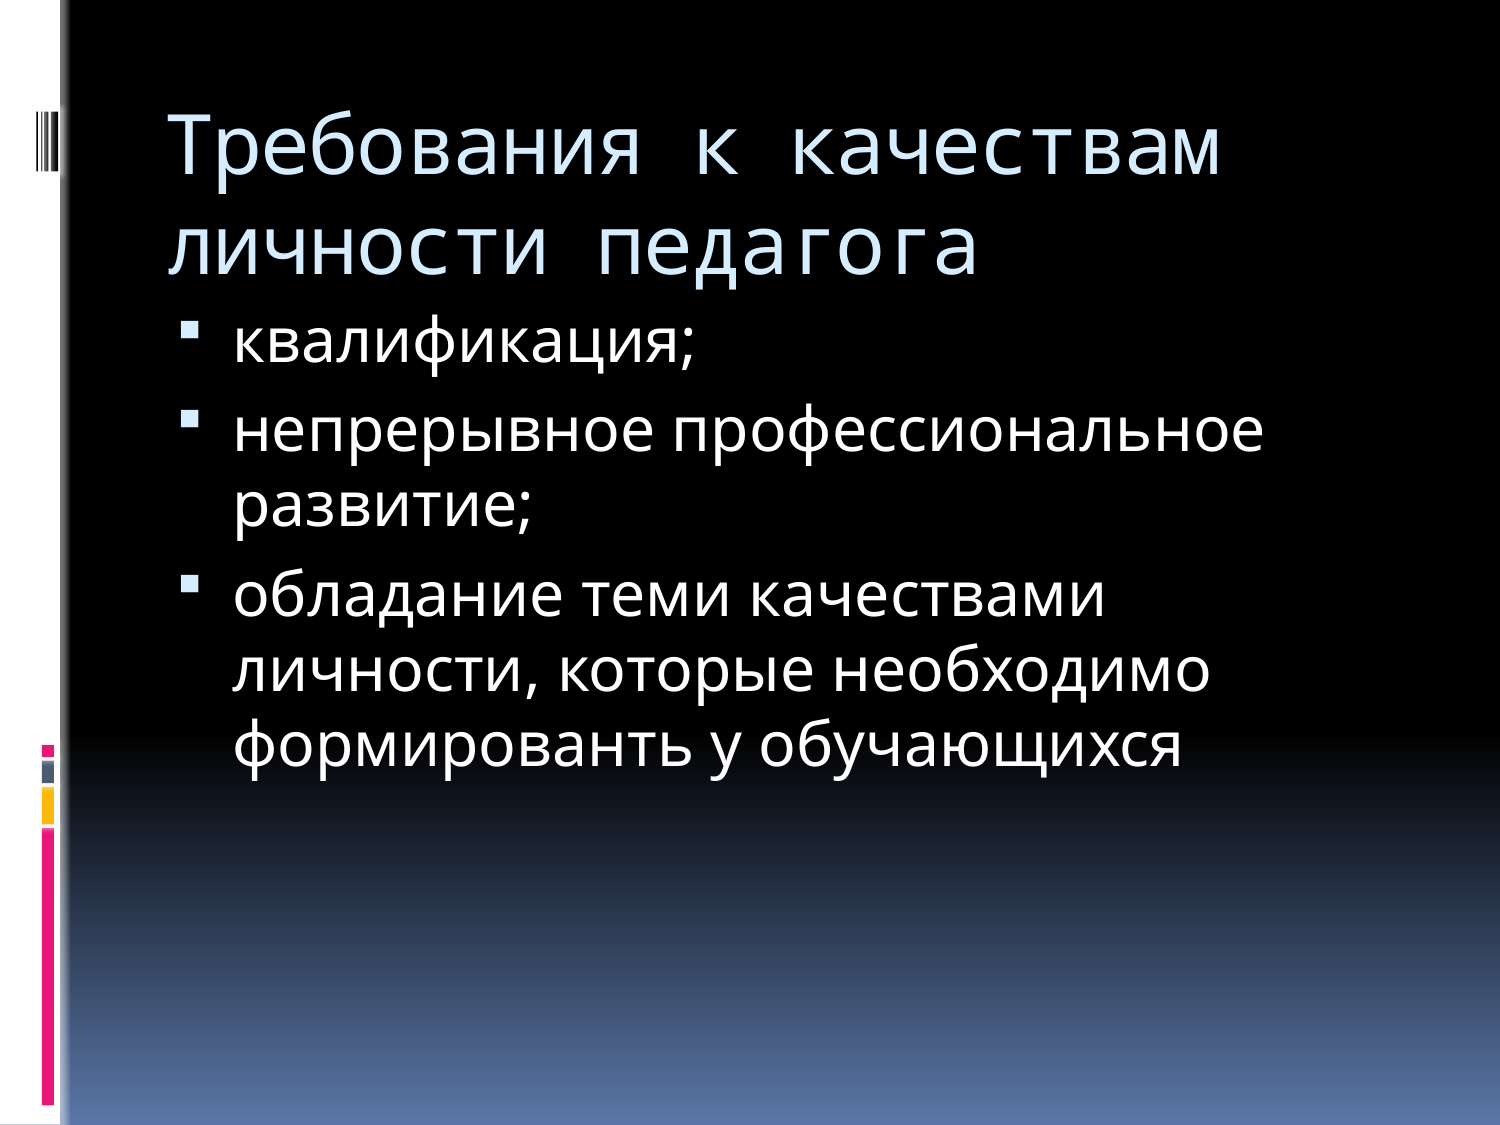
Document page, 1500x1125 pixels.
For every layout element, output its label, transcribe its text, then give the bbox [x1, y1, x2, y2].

list квалификация; непрерывное профессиональное развитие; обладание теми качествами личности, которые необходимо формированть у обучающихся [150, 292, 1425, 1043]
title Требования к качествам личности педагога [150, 83, 1425, 234]
